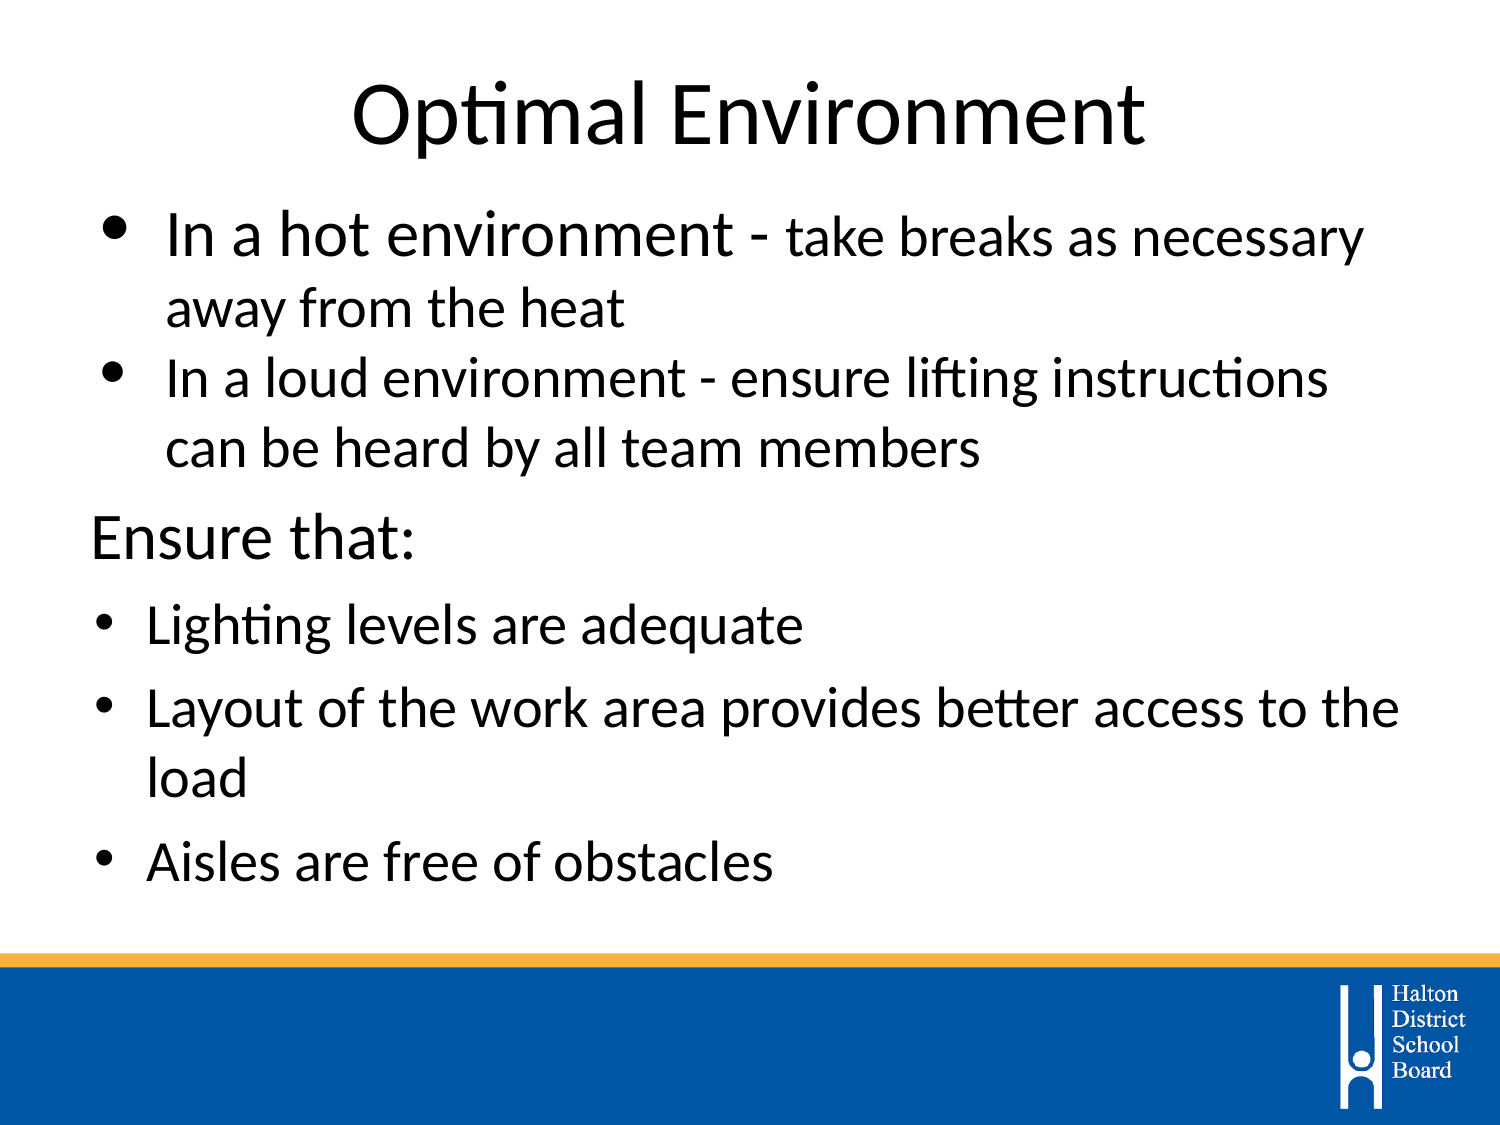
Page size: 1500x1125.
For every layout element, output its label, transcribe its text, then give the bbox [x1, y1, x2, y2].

title Optimal Environment [75, 45, 1425, 181]
picture [0, 0, 1500, 1125]
list In a hot environment - take breaks as necessary away from the heat In a loud environment - ensure lifting instructions can be heard by all team members Ensure that: Lighting levels are adequate Layout of the work area provides better access to the load Aisles are free of obstacles [75, 181, 1425, 1005]
